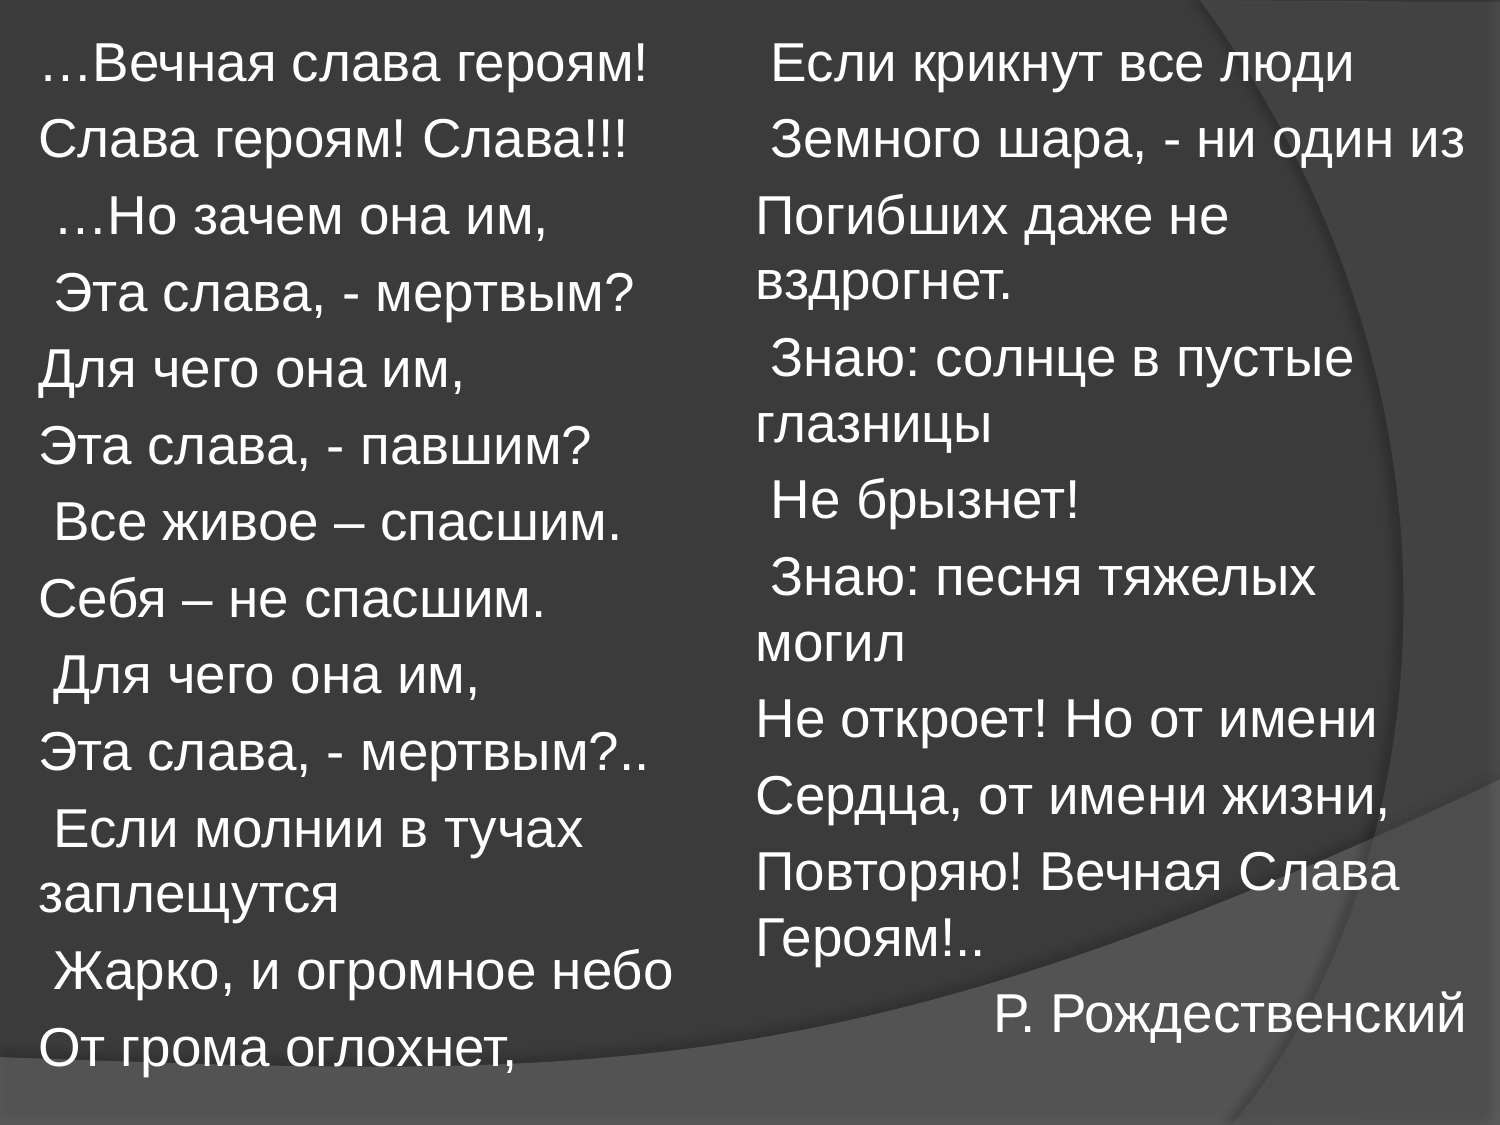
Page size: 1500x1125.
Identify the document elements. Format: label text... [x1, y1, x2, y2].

list …Вечная слава героям! Слава героям! Слава!!! …Но зачем она им, Эта слава, - мертвым? Для чего она им, Эта слава, - павшим? Все живое – спасшим. Себя – не спасшим. Для чего она им, Эта слава, - мертвым?.. Если молнии в тучах заплещутся Жарко, и огромное небо От грома оглохнет, Если крикнут все люди Земного шара, - ни один из Погибших даже не вздрогнет. Знаю: солнце в пустые глазницы Не брызнет! Знаю: песня тяжелых могил Не откроет! Но от имени Сердца, от имени жизни, Повторяю! Вечная Слава Героям!.. Р. Рождественский [17, 19, 1483, 1106]
